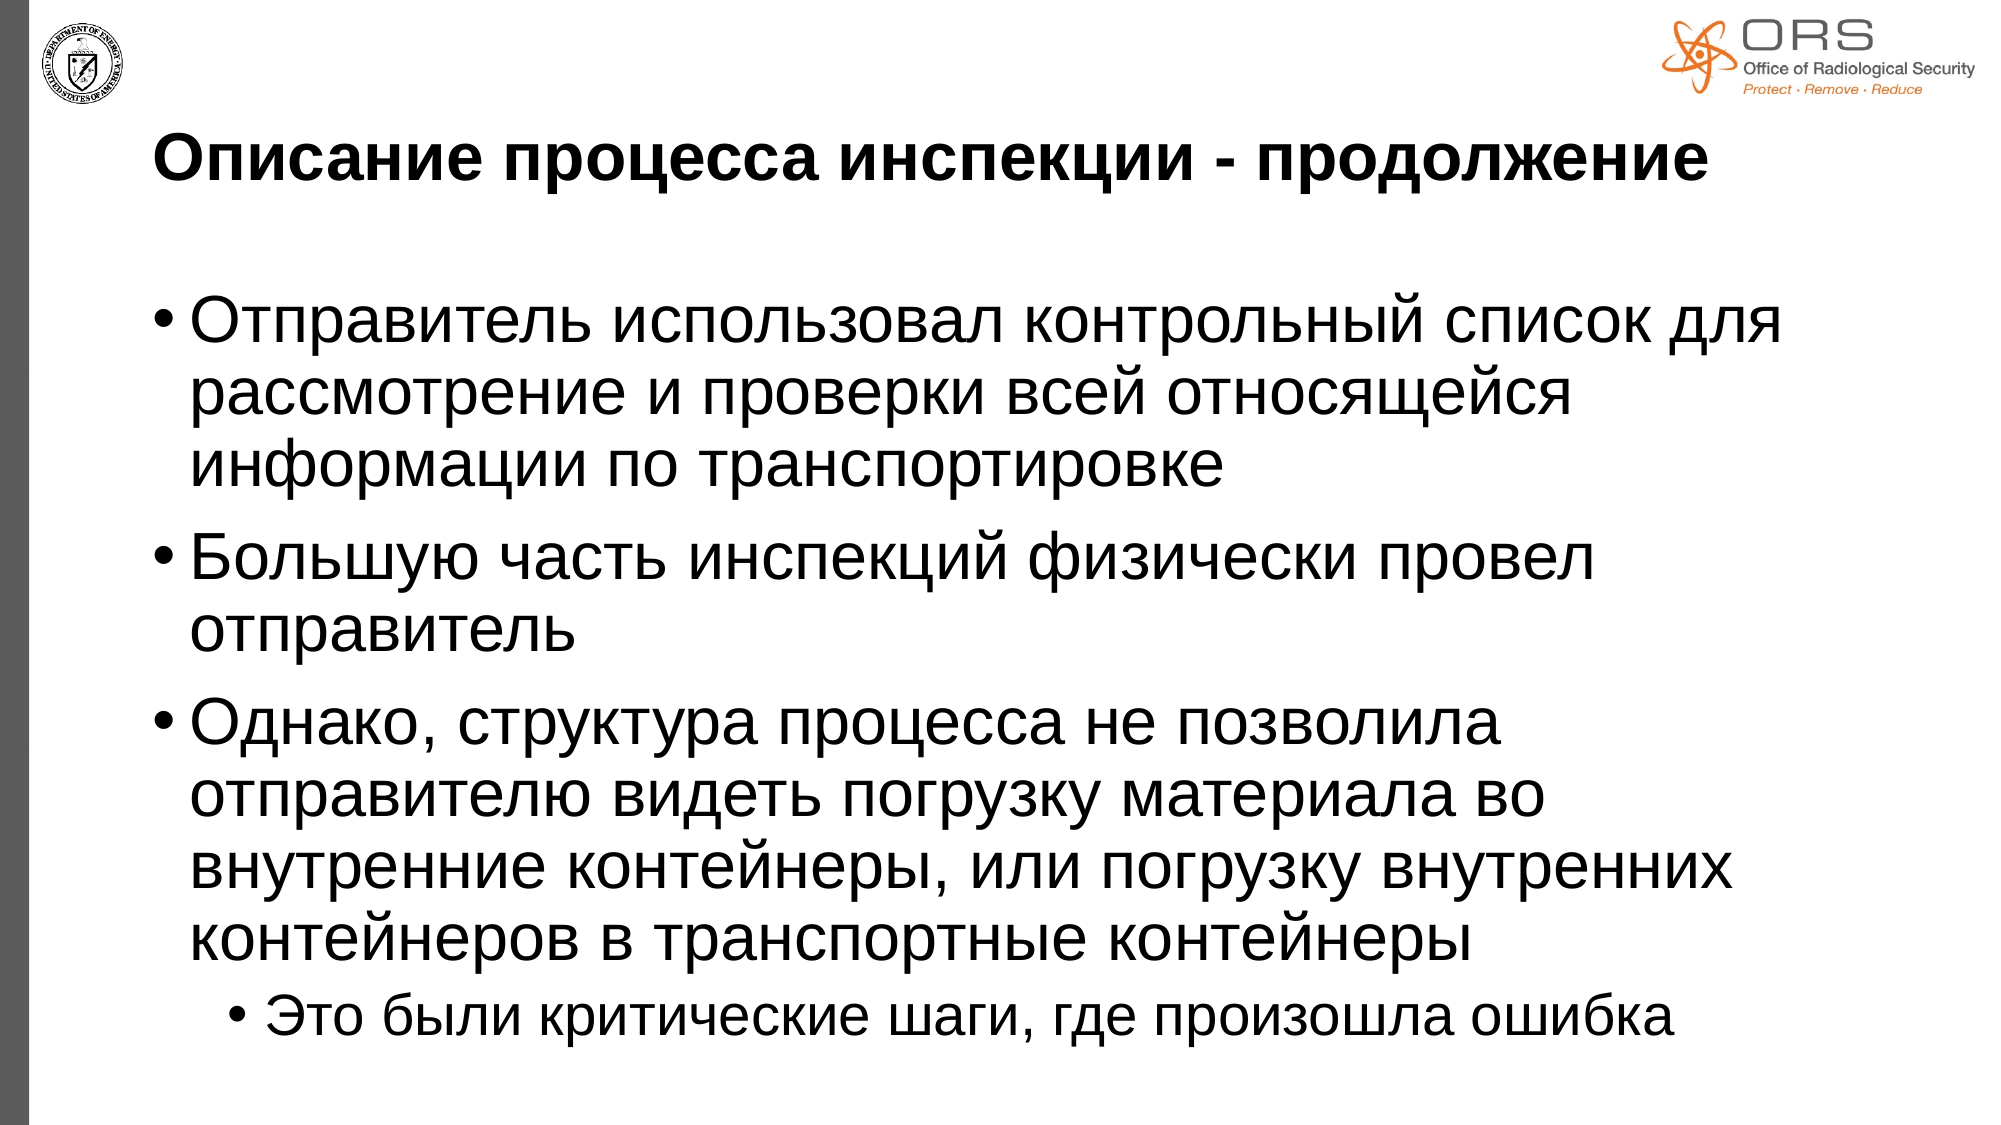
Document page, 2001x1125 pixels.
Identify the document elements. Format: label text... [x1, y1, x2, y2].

list Отправитель использовал контрольный список для рассмотрение и проверки всей относящейся информации по транспортировке Большую часть инспекций физически провел отправитель Однако, структура процесса не позволила отправителю видеть погрузку материала во внутренние контейнеры, или погрузку внутренних контейнеров в транспортные контейнеры Это были критические шаги, где произошла ошибка [137, 277, 1863, 1107]
picture [1662, 18, 1975, 94]
title Описание процесса инспекции - продолжение [137, 52, 1828, 203]
